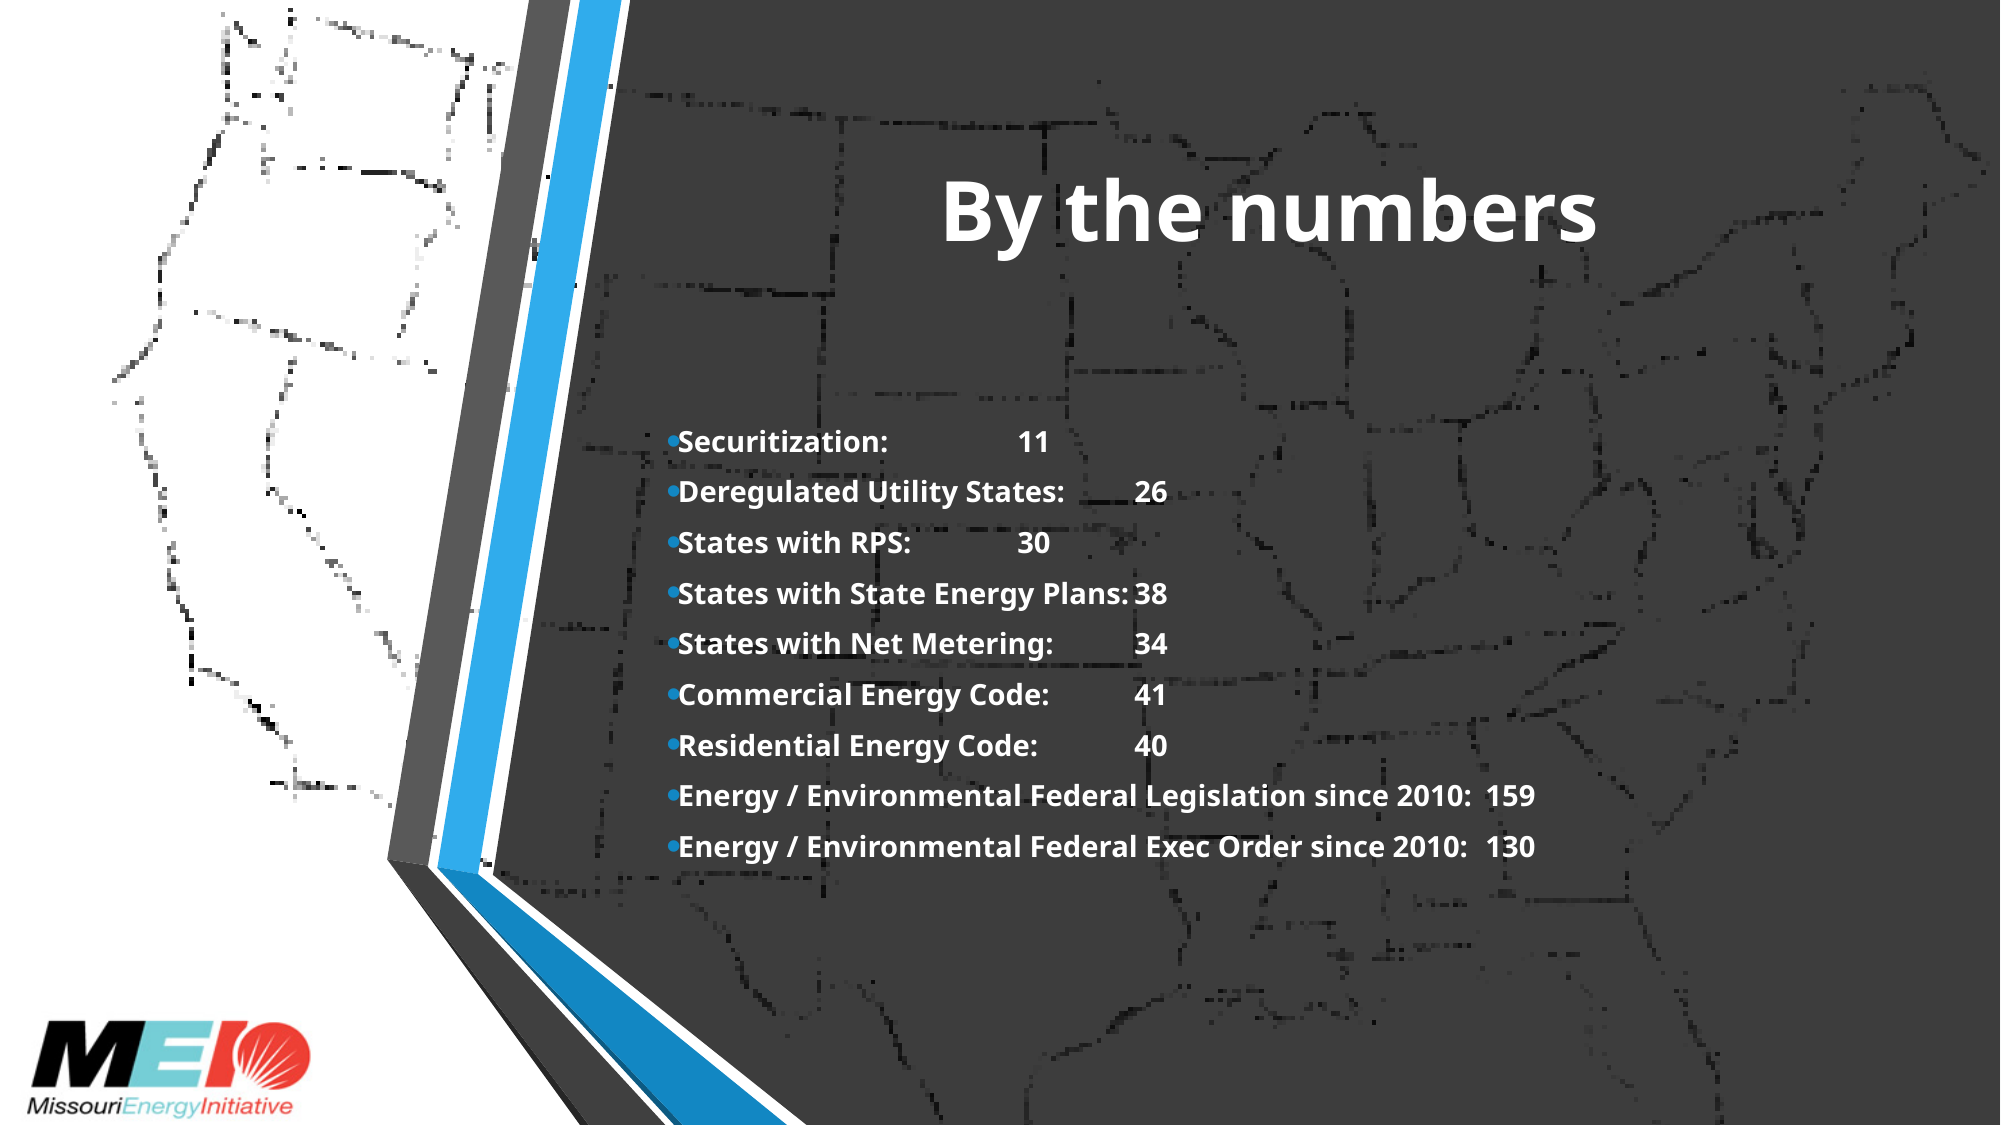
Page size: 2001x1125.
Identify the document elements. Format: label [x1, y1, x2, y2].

text_box [386, 0, 788, 1125]
picture [0, 0, 386, 1125]
picture [788, 0, 2000, 1125]
